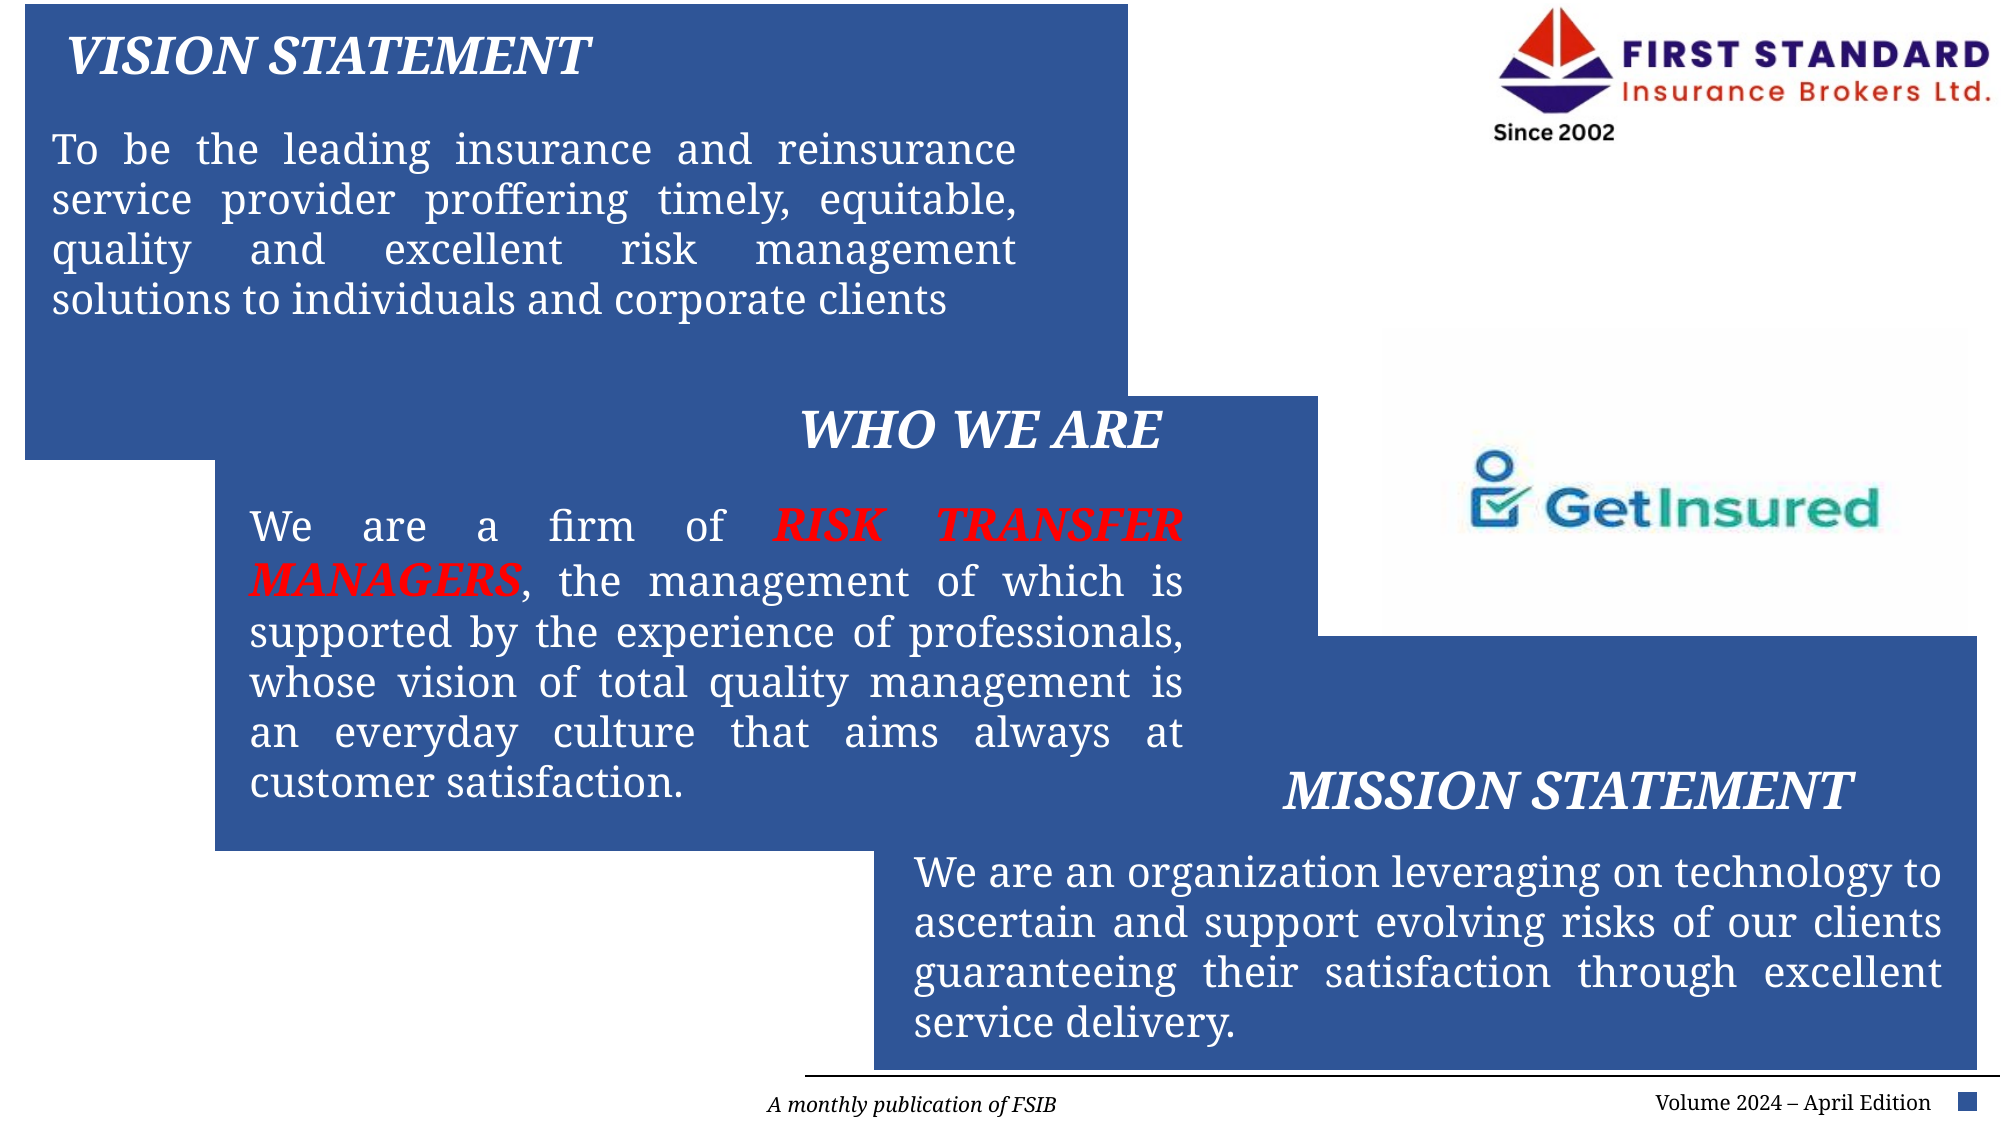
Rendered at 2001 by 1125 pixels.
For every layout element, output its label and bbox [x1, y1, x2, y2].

picture [1489, 3, 2001, 155]
text_box [0, 0, 1128, 461]
text_box [752, 1076, 2000, 1125]
text_box [0, 461, 619, 852]
text_box [898, 749, 1959, 1056]
text_box [1128, 348, 1318, 591]
text_box [619, 591, 1977, 1071]
text_box [234, 389, 1273, 817]
text_box [36, 14, 1032, 333]
picture [1382, 328, 1968, 591]
